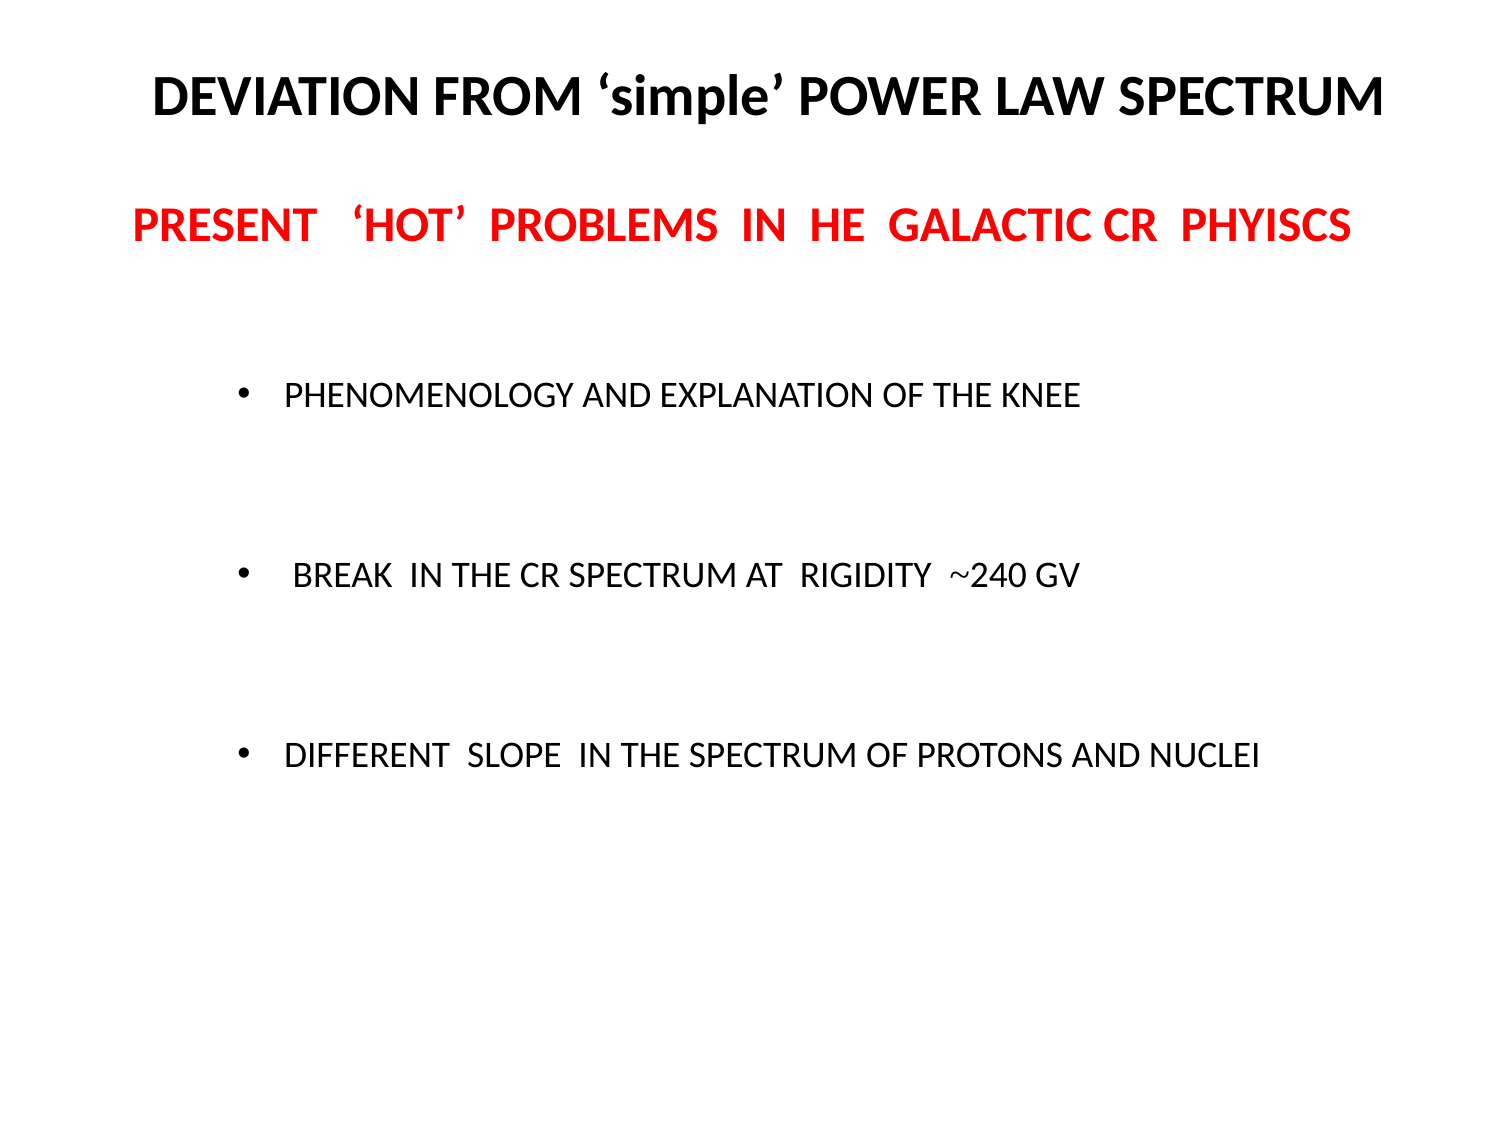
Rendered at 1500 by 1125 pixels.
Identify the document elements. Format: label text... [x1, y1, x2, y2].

text_box PRESENT ‘HOT’ PROBLEMS IN HE GALACTIC CR PHYISCS [117, 184, 1368, 259]
text_box PHENOMENOLOGY AND EXPLANATION OF THE KNEE BREAK IN THE CR SPECTRUM AT RIGIDITY ~240 GV DIFFERENT SLOPE IN THE SPECTRUM OF PROTONS AND NUCLEI [222, 362, 1286, 783]
text_box DEVIATION FROM ‘simple’ POWER LAW SPECTRUM [137, 50, 1401, 135]
